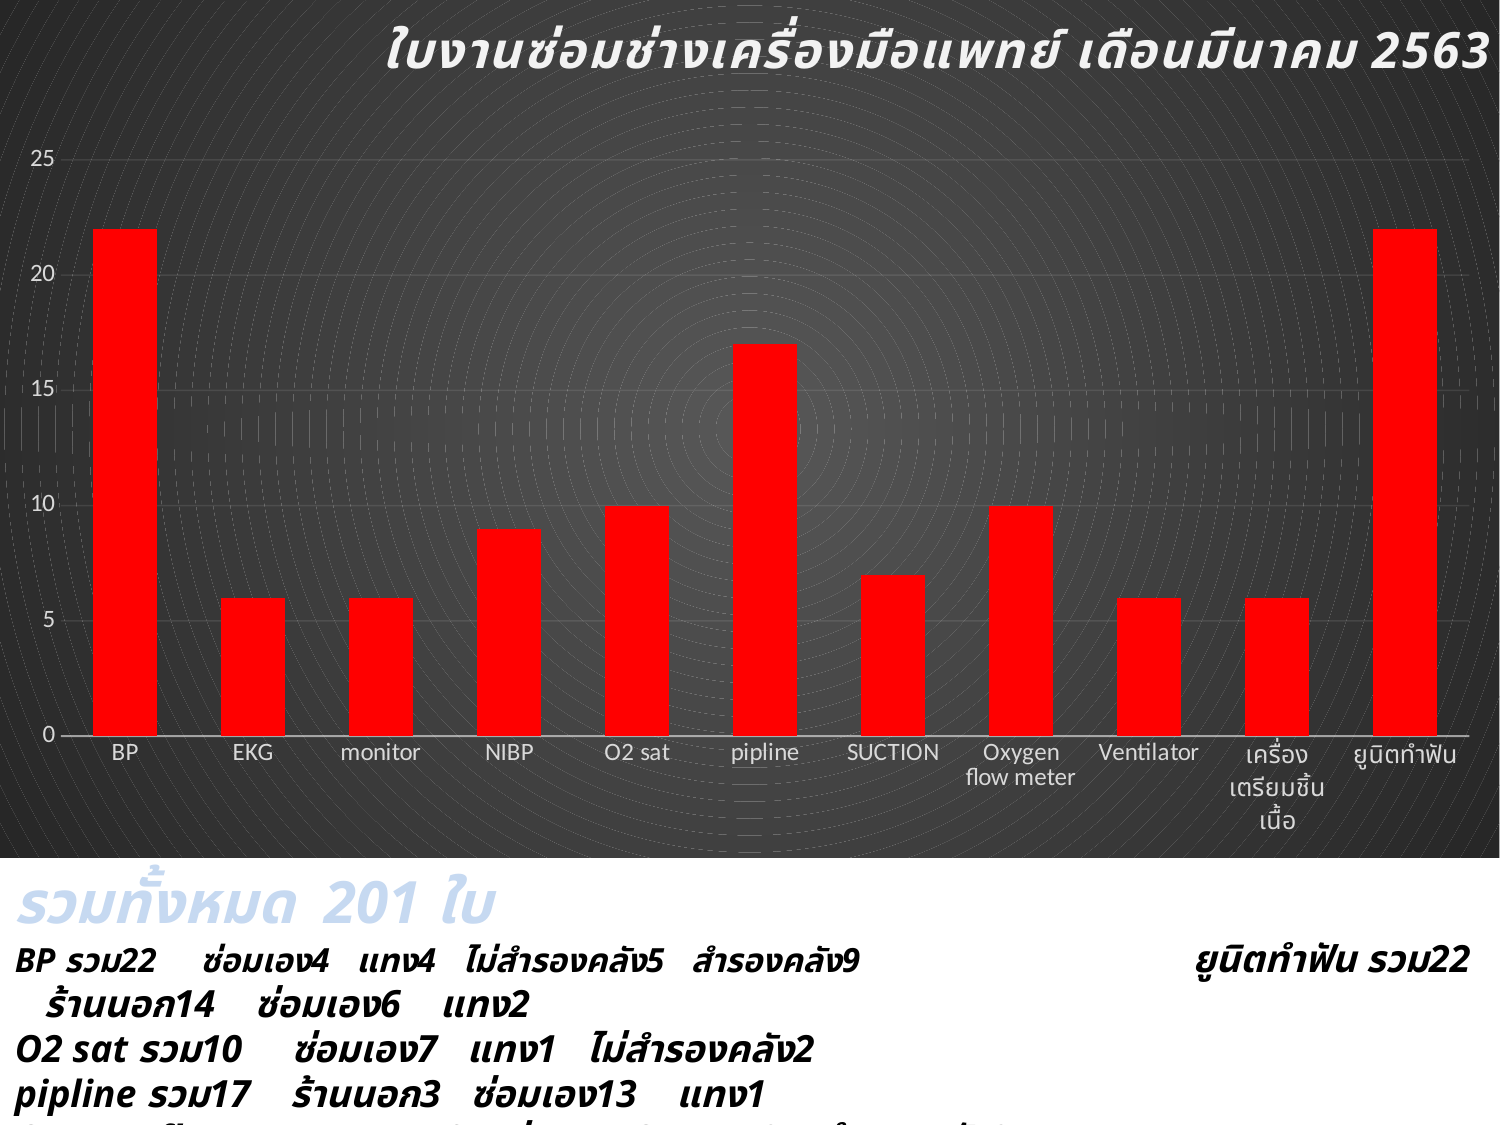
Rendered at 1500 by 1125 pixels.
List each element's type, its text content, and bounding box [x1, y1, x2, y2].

text_box รวมทั้งหมด 201 ใบ BP รวม22 ซ่อมเอง4 แทง4 ไม่สำรองคลัง5 สำรองคลัง9 ยูนิตทำฟัน รวม22 ร้านนอก14 ซ่อมเอง6 แทง2 O2 sat รวม10 ซ่อมเอง7 แทง1 ไม่สำรองคลัง2 pipline รวม17 ร้านนอก3 ซ่อมเอง13 แทง1 Oxygen flow meter รวม10 ซ่อมเอง6 แทง2 สำรองคลัง2 [0, 864, 1500, 1125]
chart [0, 0, 1500, 858]
